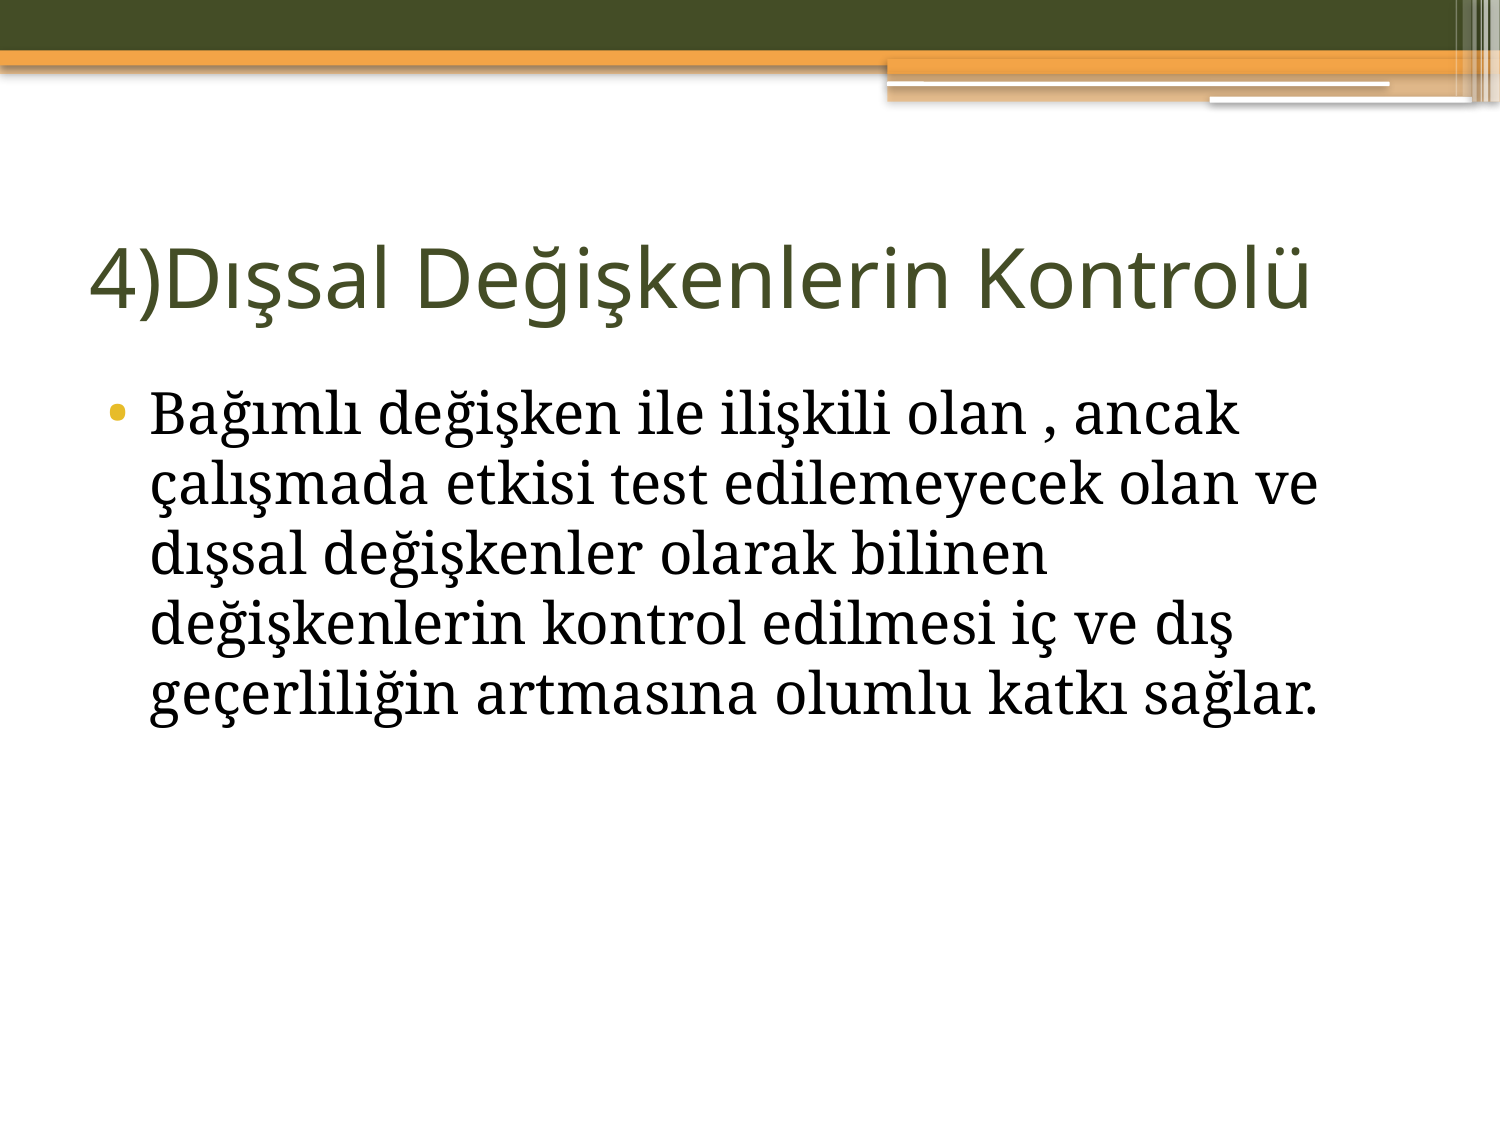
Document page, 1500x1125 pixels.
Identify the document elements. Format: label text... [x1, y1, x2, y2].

title 4)Dışsal Değişkenlerin Kontrolü [75, 187, 1425, 363]
list Bağımlı değişken ile ilişkili olan , ancak çalışmada etkisi test edilemeyecek olan ve dışsal değişkenler olarak bilinen değişkenlerin kontrol edilmesi iç ve dış geçerliliğin artmasına olumlu katkı sağlar. [75, 368, 1425, 1079]
